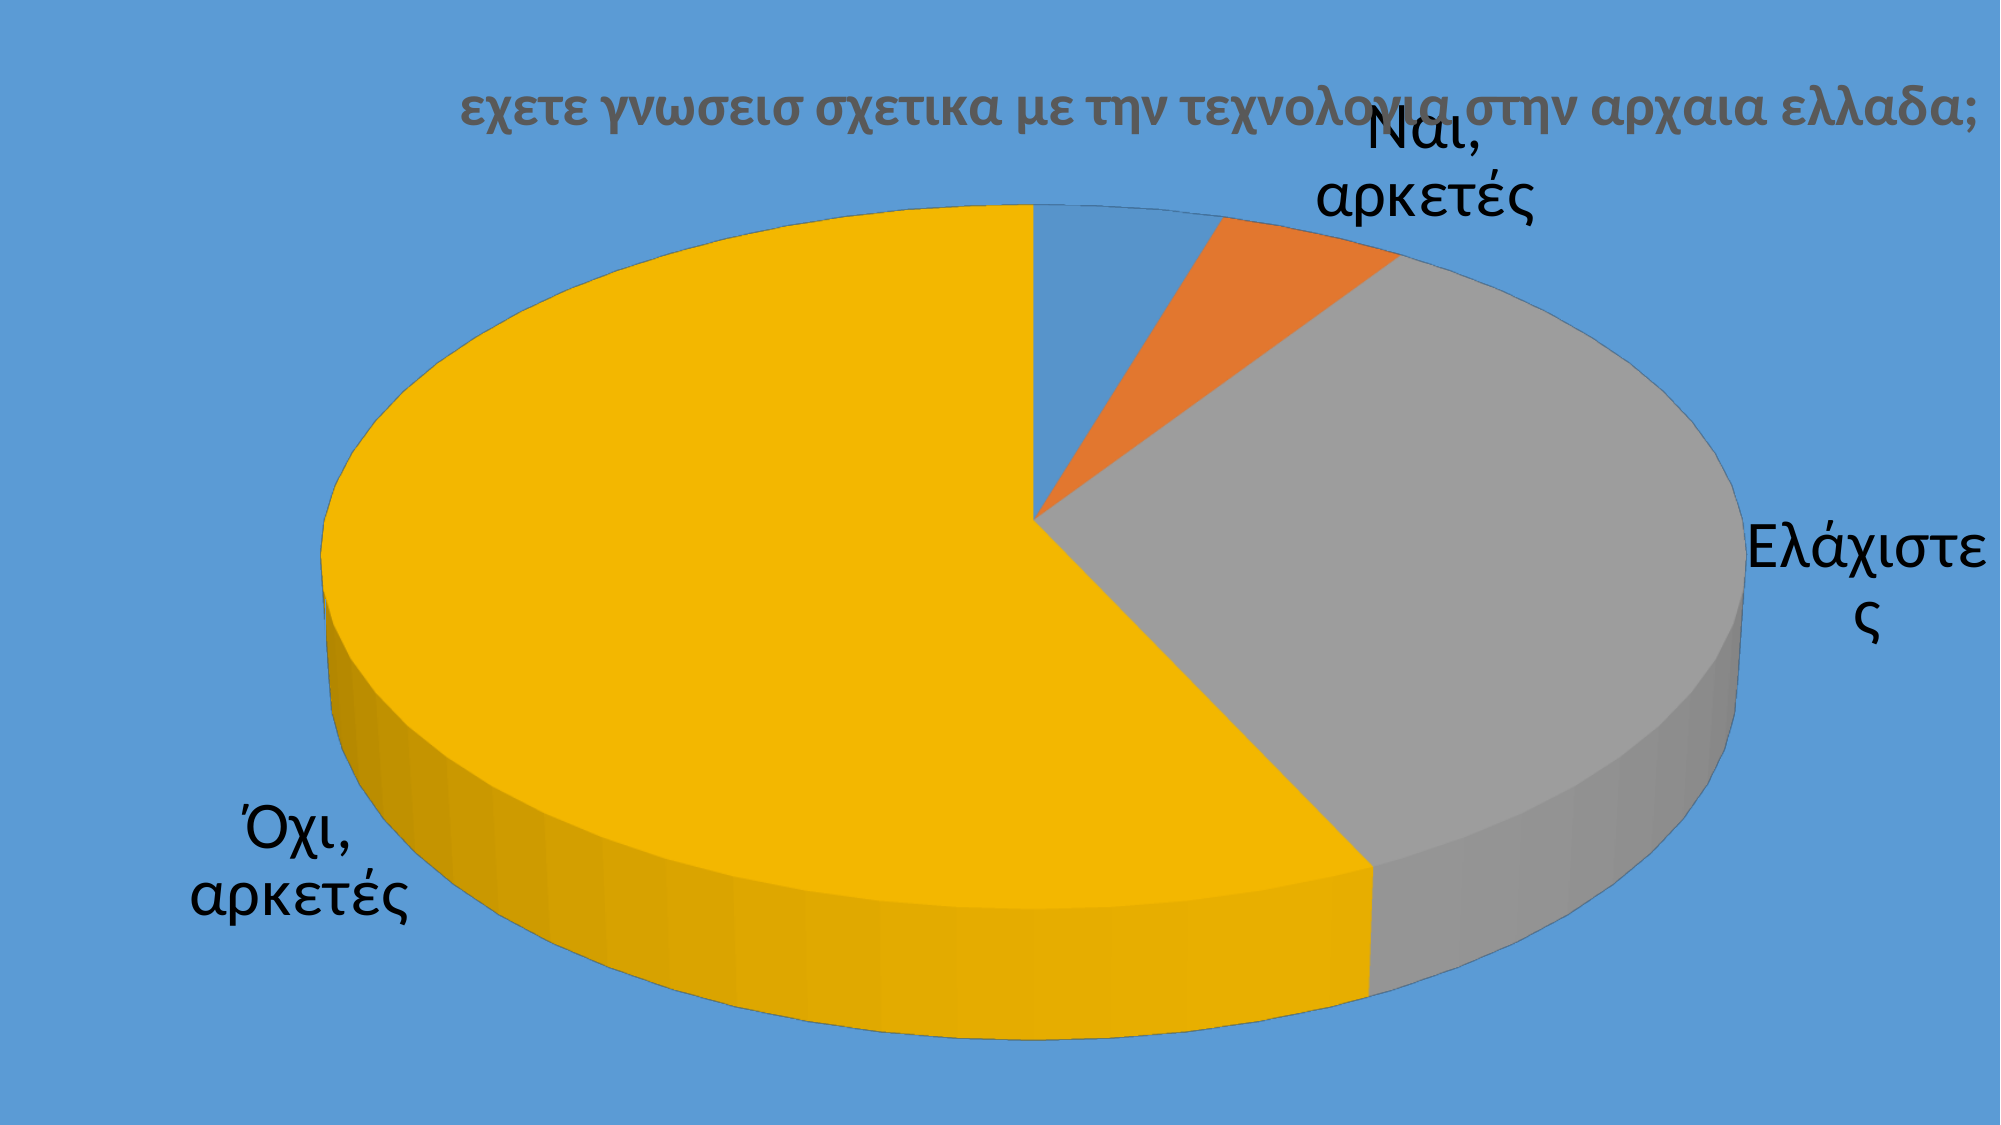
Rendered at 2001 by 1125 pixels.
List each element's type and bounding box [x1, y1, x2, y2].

chart [0, 0, 2000, 1125]
